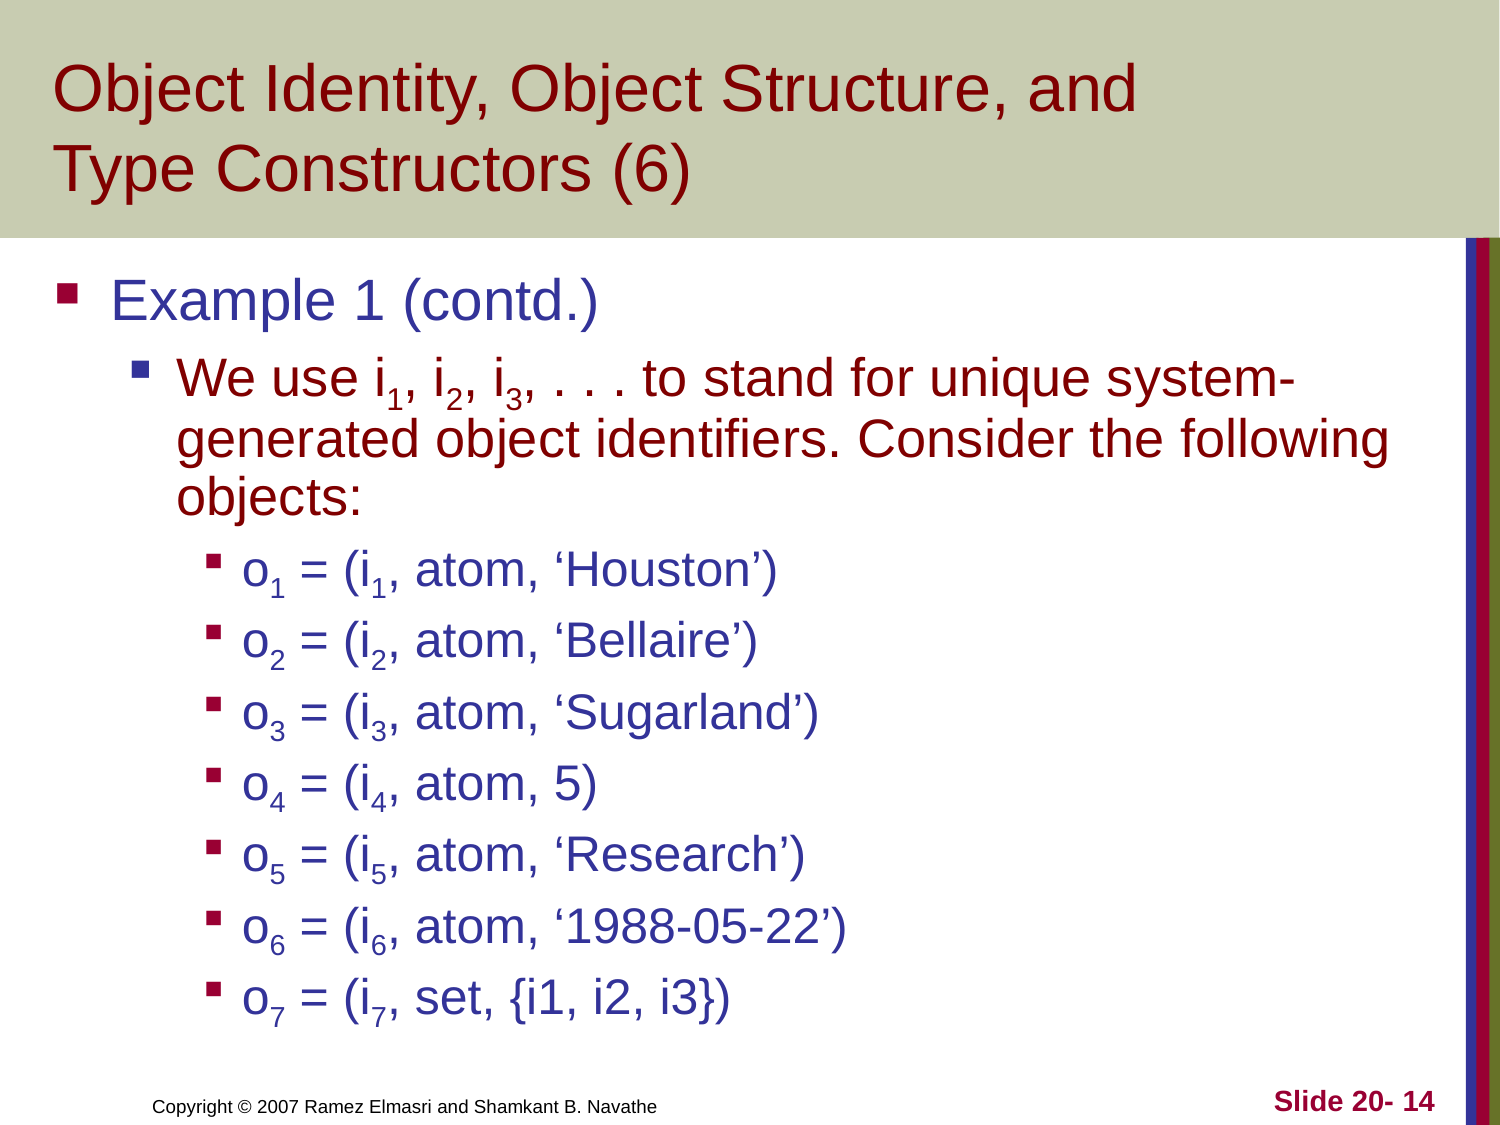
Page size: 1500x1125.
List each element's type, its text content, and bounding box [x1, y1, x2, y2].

slide_number Slide 20- 14 [1137, 1050, 1450, 1125]
list Example 1 (contd.) We use i1, i2, i3, . . . to stand for unique system-generated object identifiers. Consider the following objects: o1 = (i1, atom, ‘Houston’) o2 = (i2, atom, ‘Bellaire’) o3 = (i3, atom, ‘Sugarland’) o4 = (i4, atom, 5) o5 = (i5, atom, ‘Research’) o6 = (i6, atom, ‘1988-05-22’) o7 = (i7, set, {i1, i2, i3}) [39, 262, 1400, 1013]
title Object Identity, Object Structure, and Type Constructors (6) [37, 49, 1317, 213]
